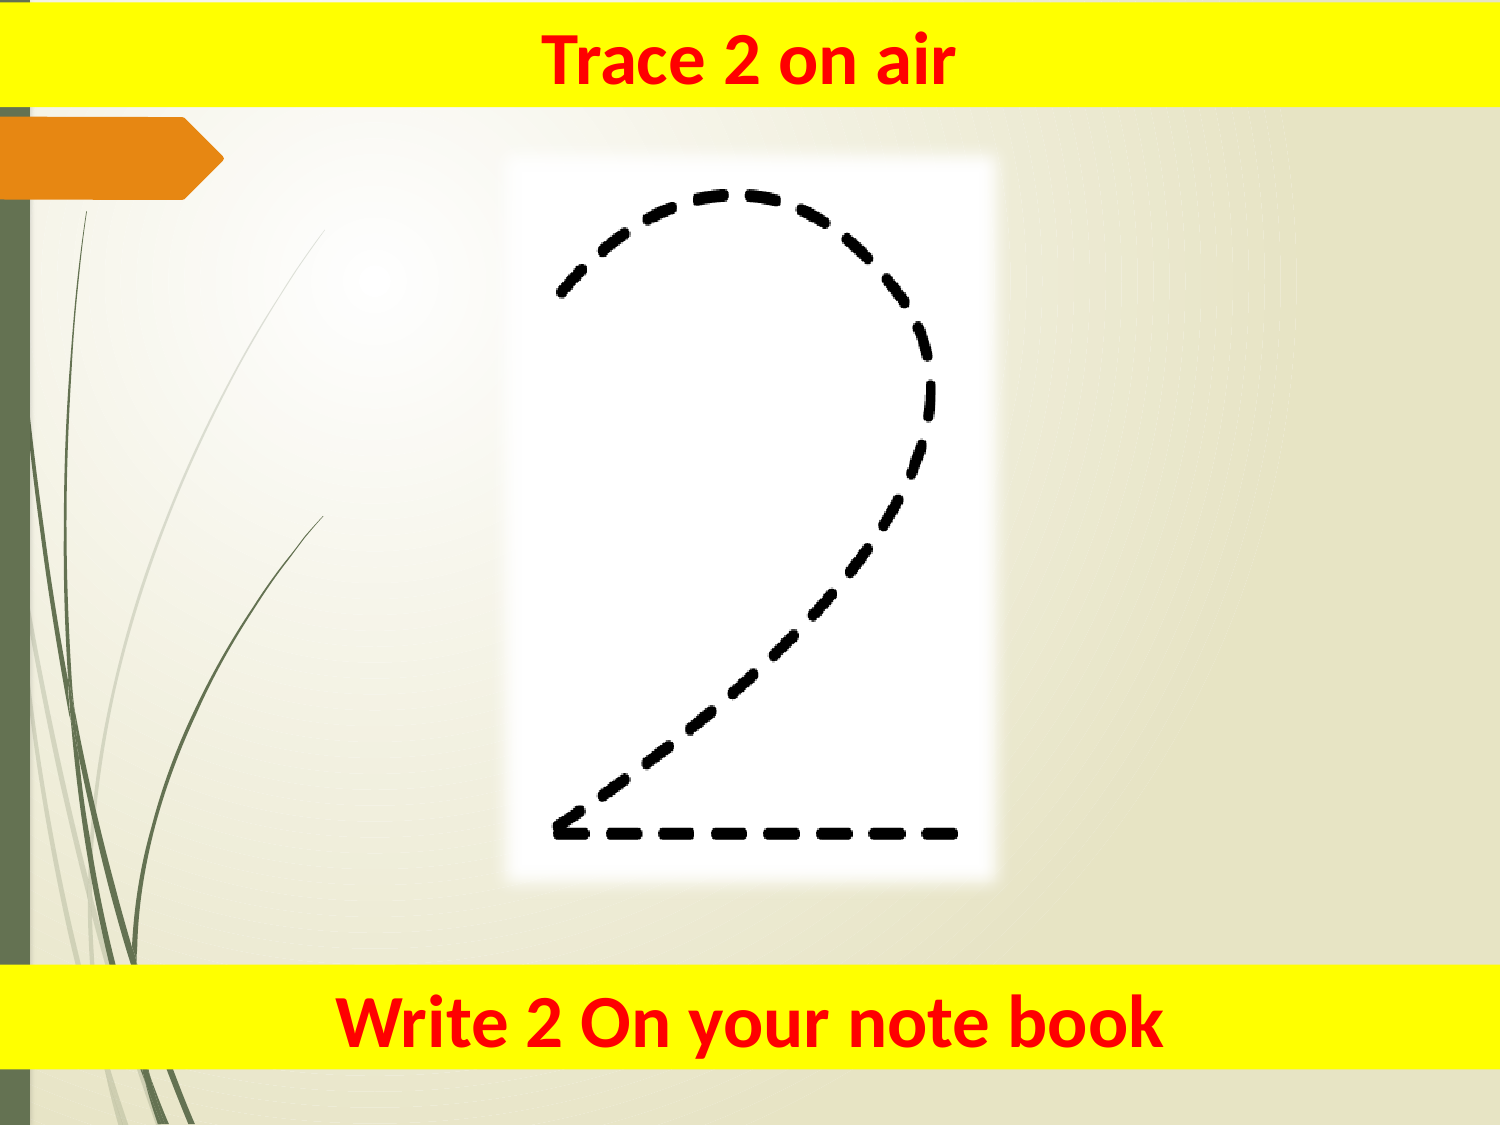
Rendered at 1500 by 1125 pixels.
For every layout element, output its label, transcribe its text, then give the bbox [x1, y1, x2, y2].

text_box Write 2 On your note book [0, 964, 1500, 1070]
text_box Trace 2 on air [0, 2, 1500, 108]
picture [487, 137, 1013, 900]
